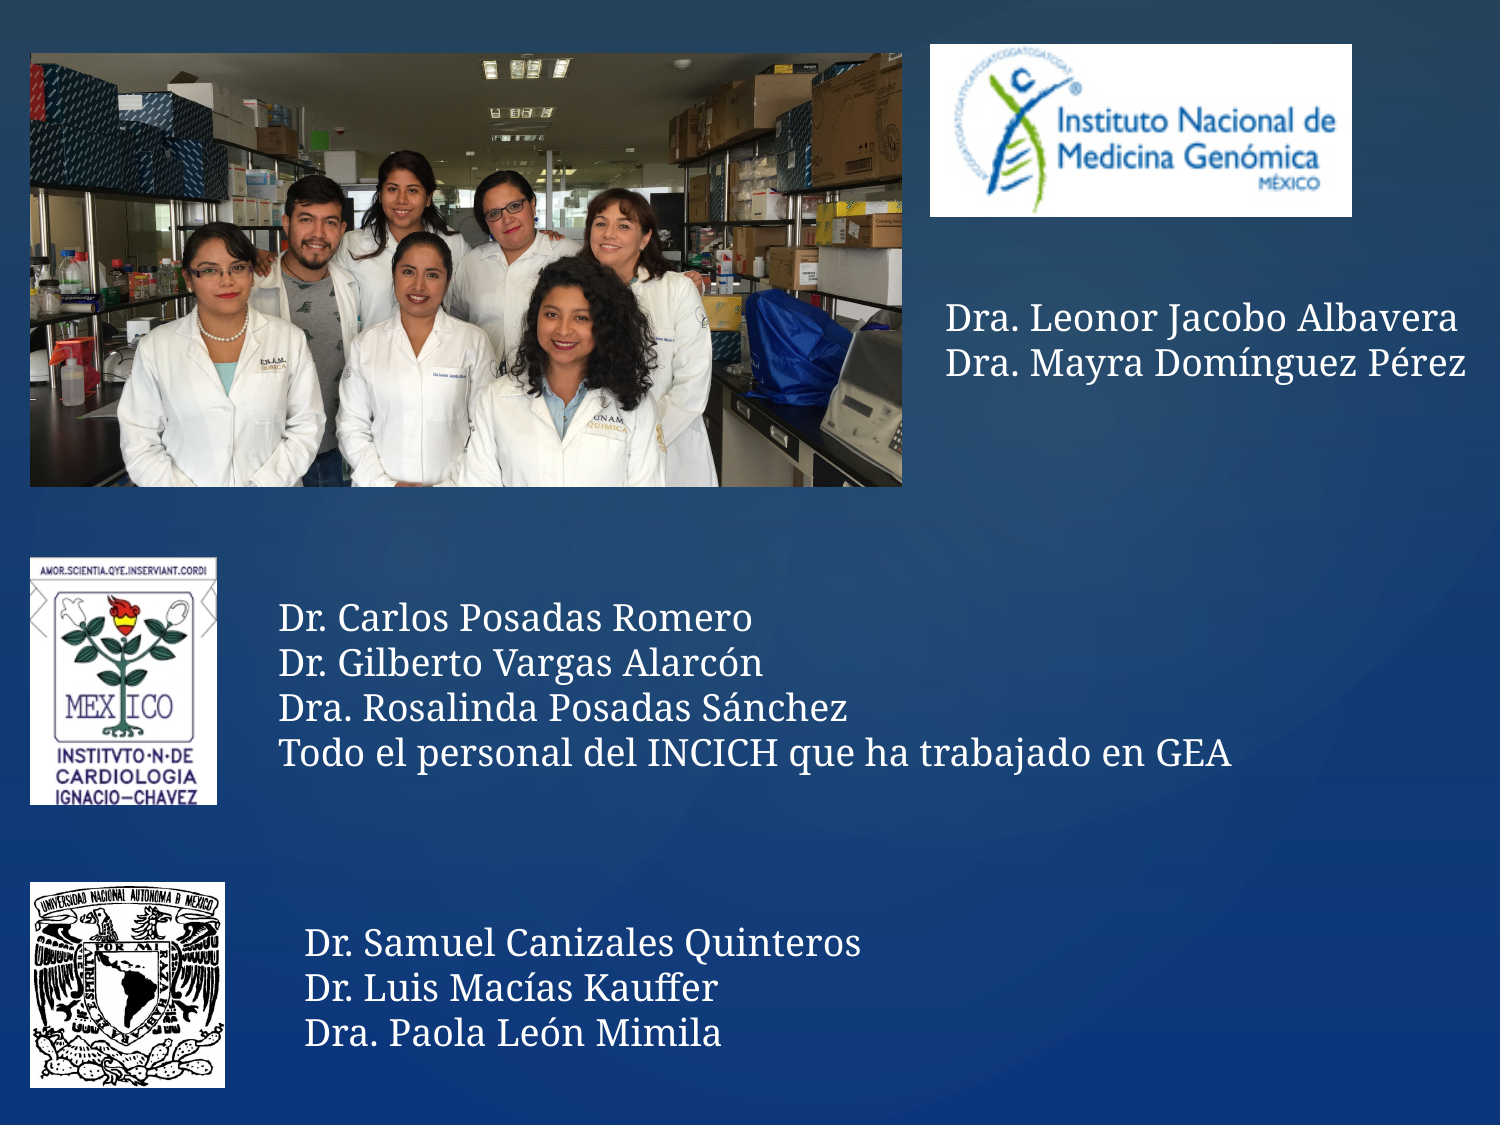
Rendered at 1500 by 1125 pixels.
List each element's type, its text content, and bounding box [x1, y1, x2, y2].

text_box Dr. Samuel Canizales Quinteros Dr. Luis Macías Kauffer Dra. Paola León Mimila [289, 911, 921, 1062]
picture [29, 53, 903, 487]
picture [29, 882, 226, 1088]
text_box Dra. Leonor Jacobo Albavera Dra. Mayra Domínguez Pérez [930, 286, 1500, 437]
text_box Dr. Carlos Posadas Romero Dr. Gilberto Vargas Alarcón Dra. Rosalinda Posadas Sánchez Todo el personal del INCICH que ha trabajado en GEA [263, 586, 1268, 827]
picture [930, 44, 1352, 218]
picture [29, 556, 217, 806]
